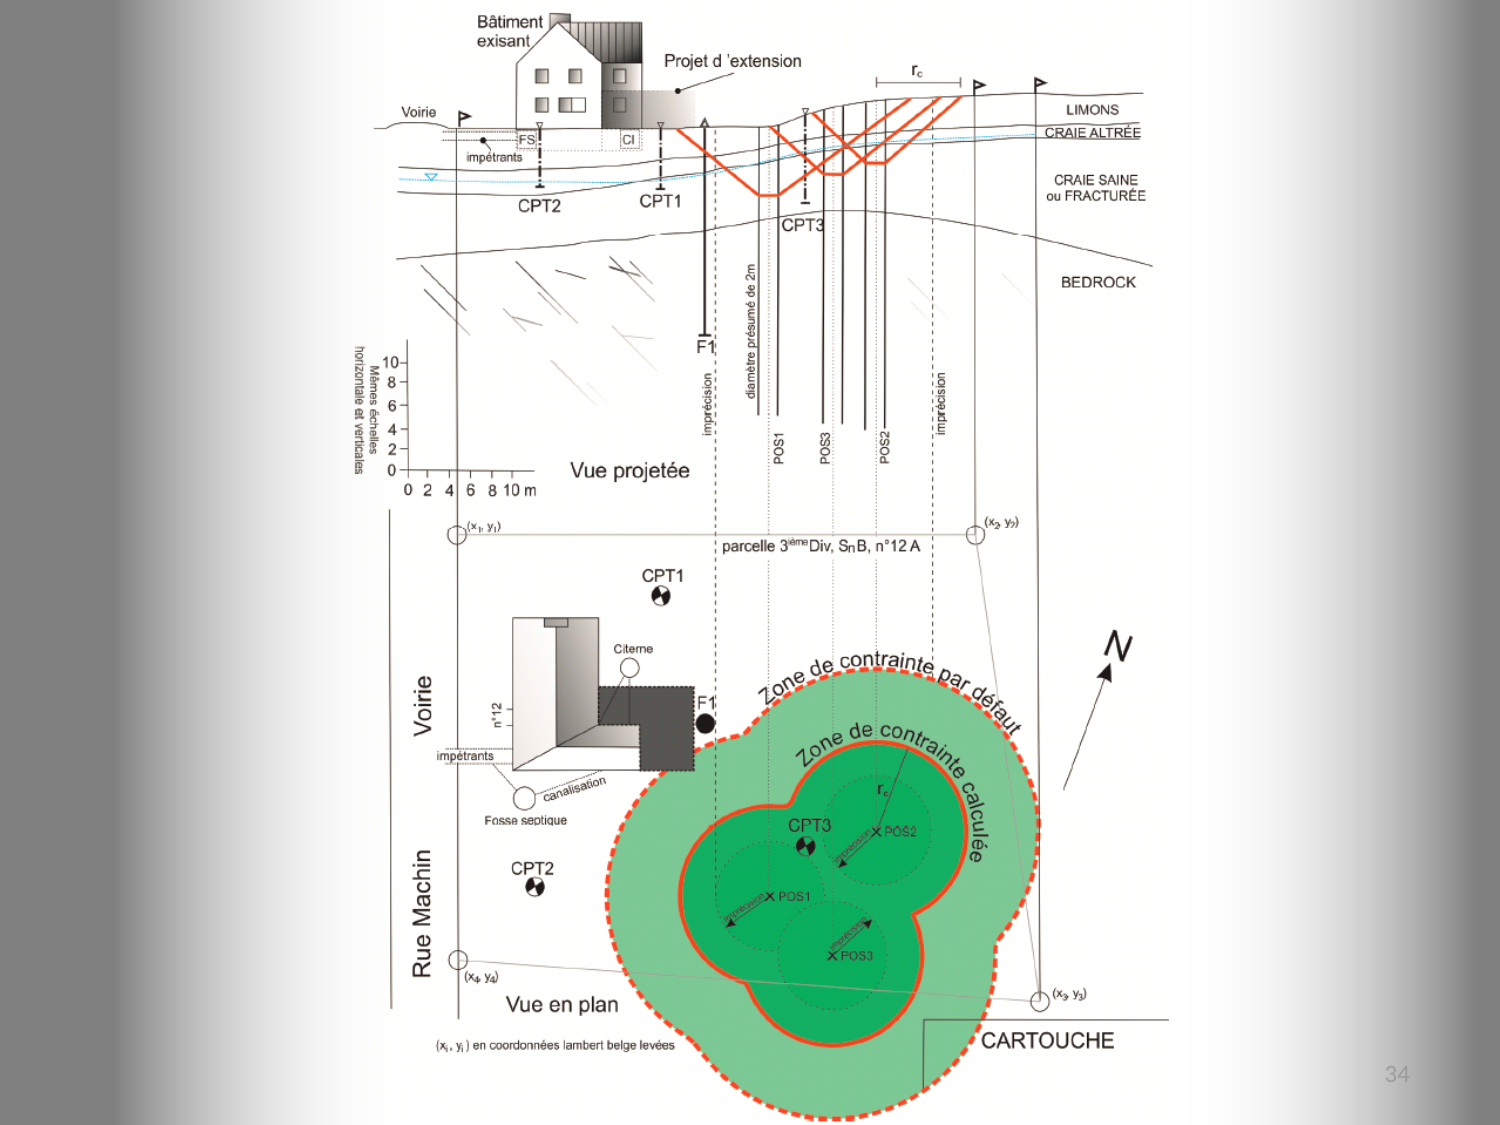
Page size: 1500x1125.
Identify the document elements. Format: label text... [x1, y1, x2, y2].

picture [348, 0, 1189, 1125]
text_box [0, 0, 345, 1125]
slide_number 34 [1193, 1042, 1425, 1103]
text_box [1190, 0, 1500, 1125]
